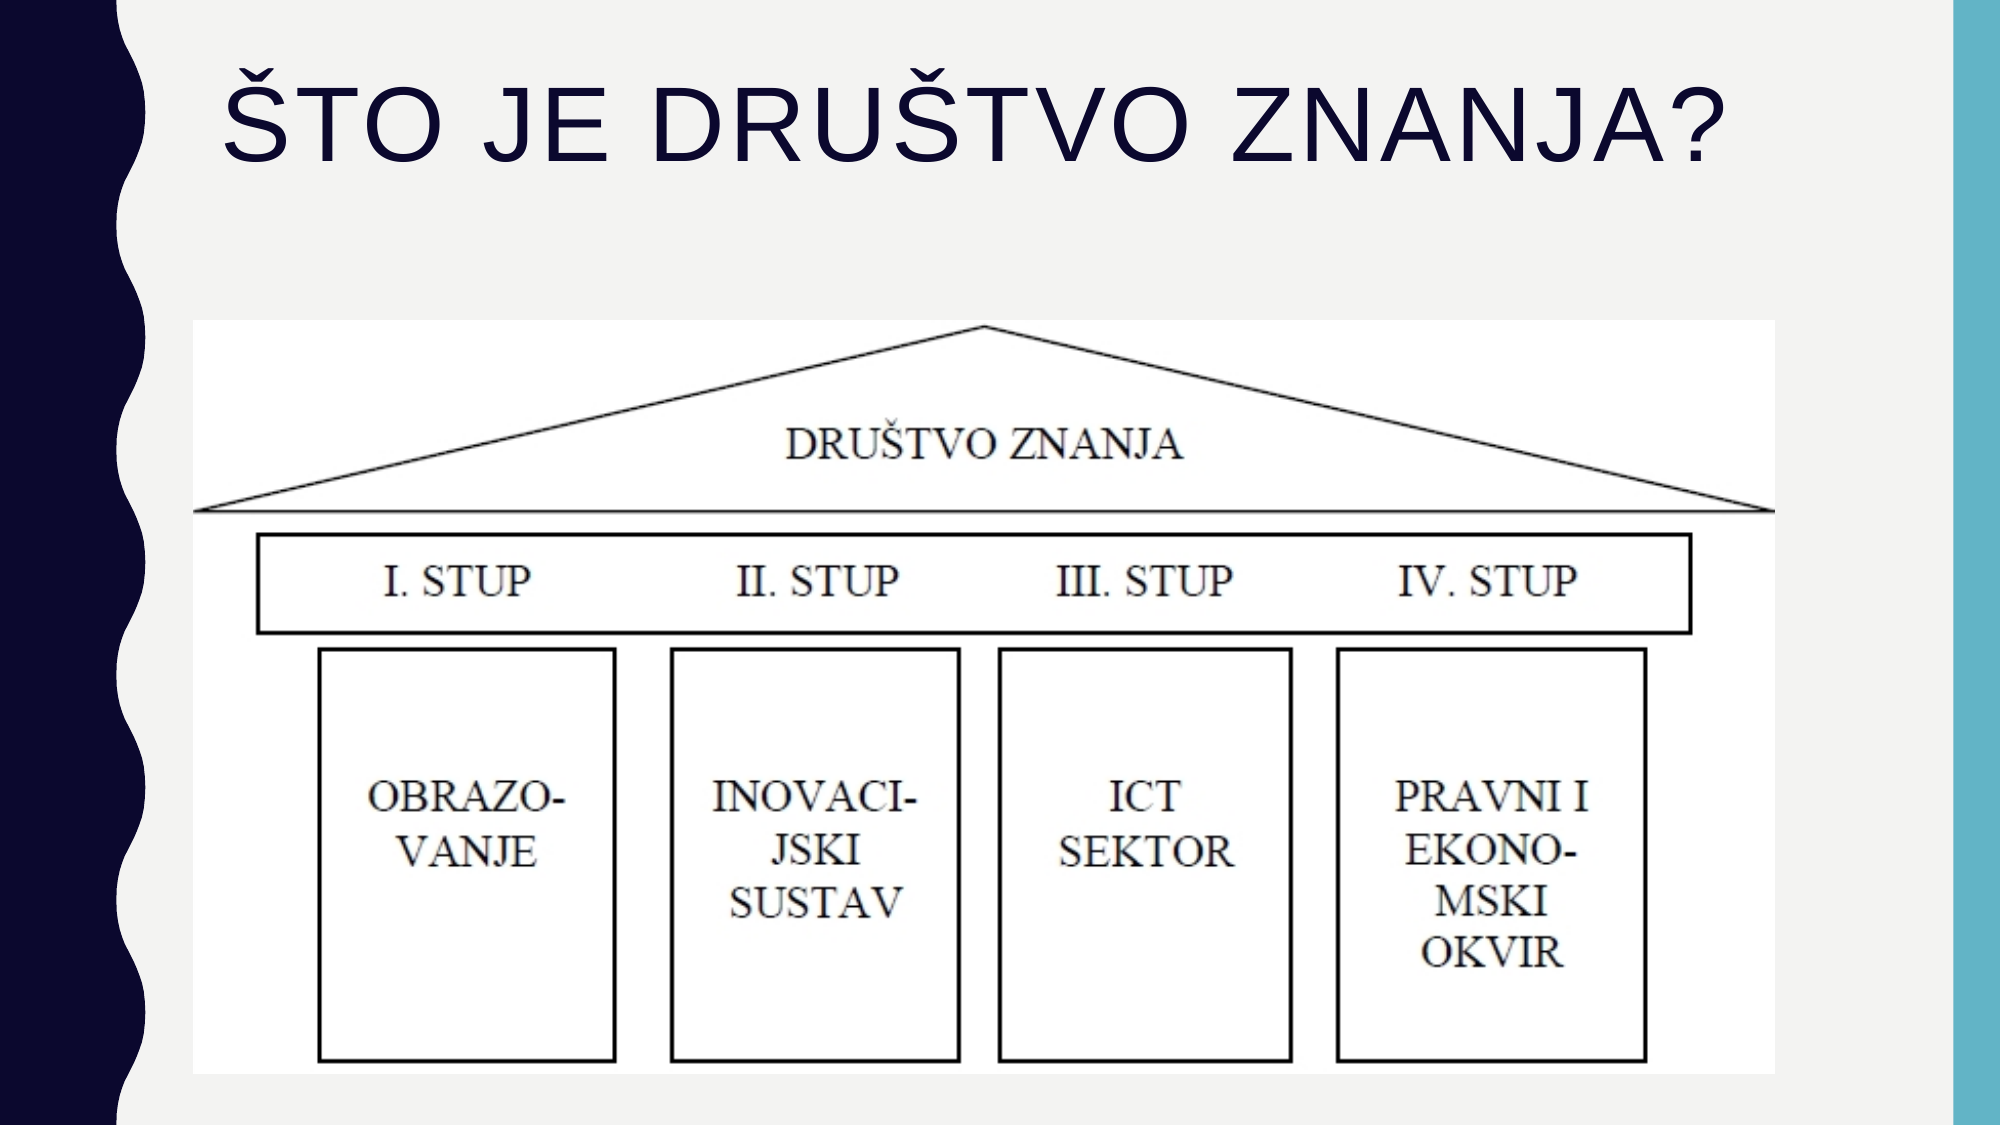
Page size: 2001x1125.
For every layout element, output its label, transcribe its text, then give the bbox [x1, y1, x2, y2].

title Što je društvo znanja? [205, 62, 1875, 308]
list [193, 320, 1775, 1074]
